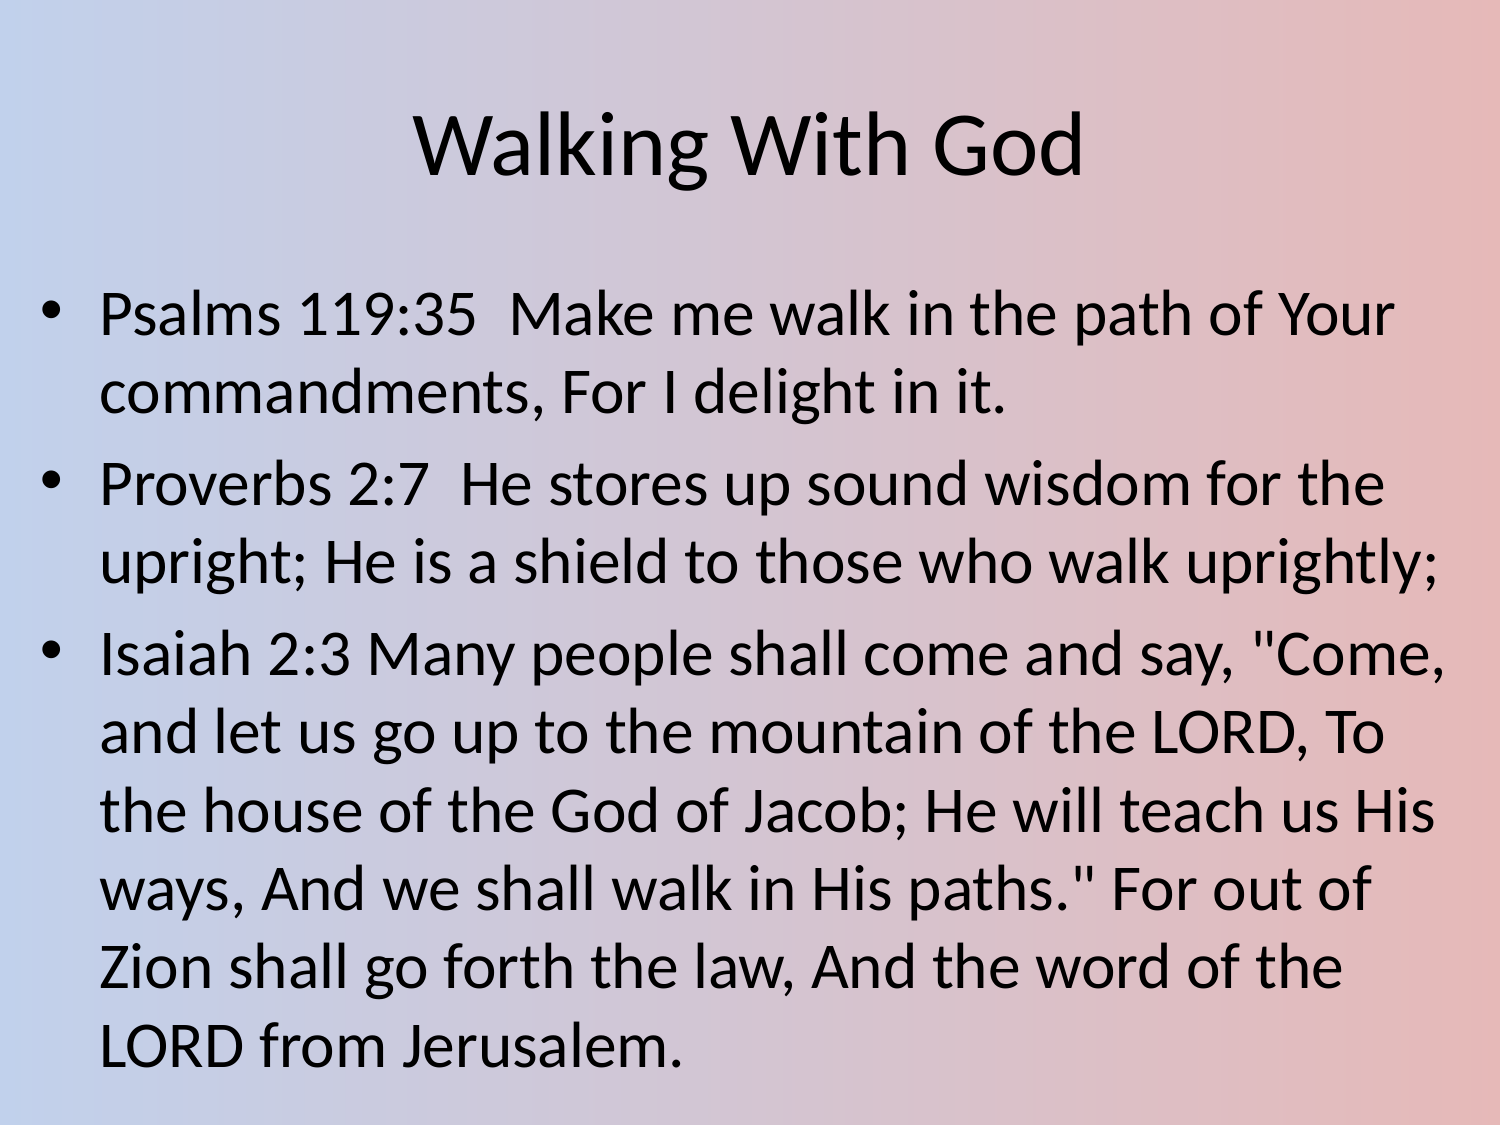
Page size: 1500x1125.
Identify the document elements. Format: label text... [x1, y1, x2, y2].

title Walking With God [75, 45, 1425, 233]
list Psalms 119:35 Make me walk in the path of Your commandments, For I delight in it. Proverbs 2:7 He stores up sound wisdom for the upright; He is a shield to those who walk uprightly; Isaiah 2:3 Many people shall come and say, "Come, and let us go up to the mountain of the LORD, To the house of the God of Jacob; He will teach us His ways, And we shall walk in His paths." For out of Zion shall go forth the law, And the word of the LORD from Jerusalem. [24, 262, 1475, 1100]
